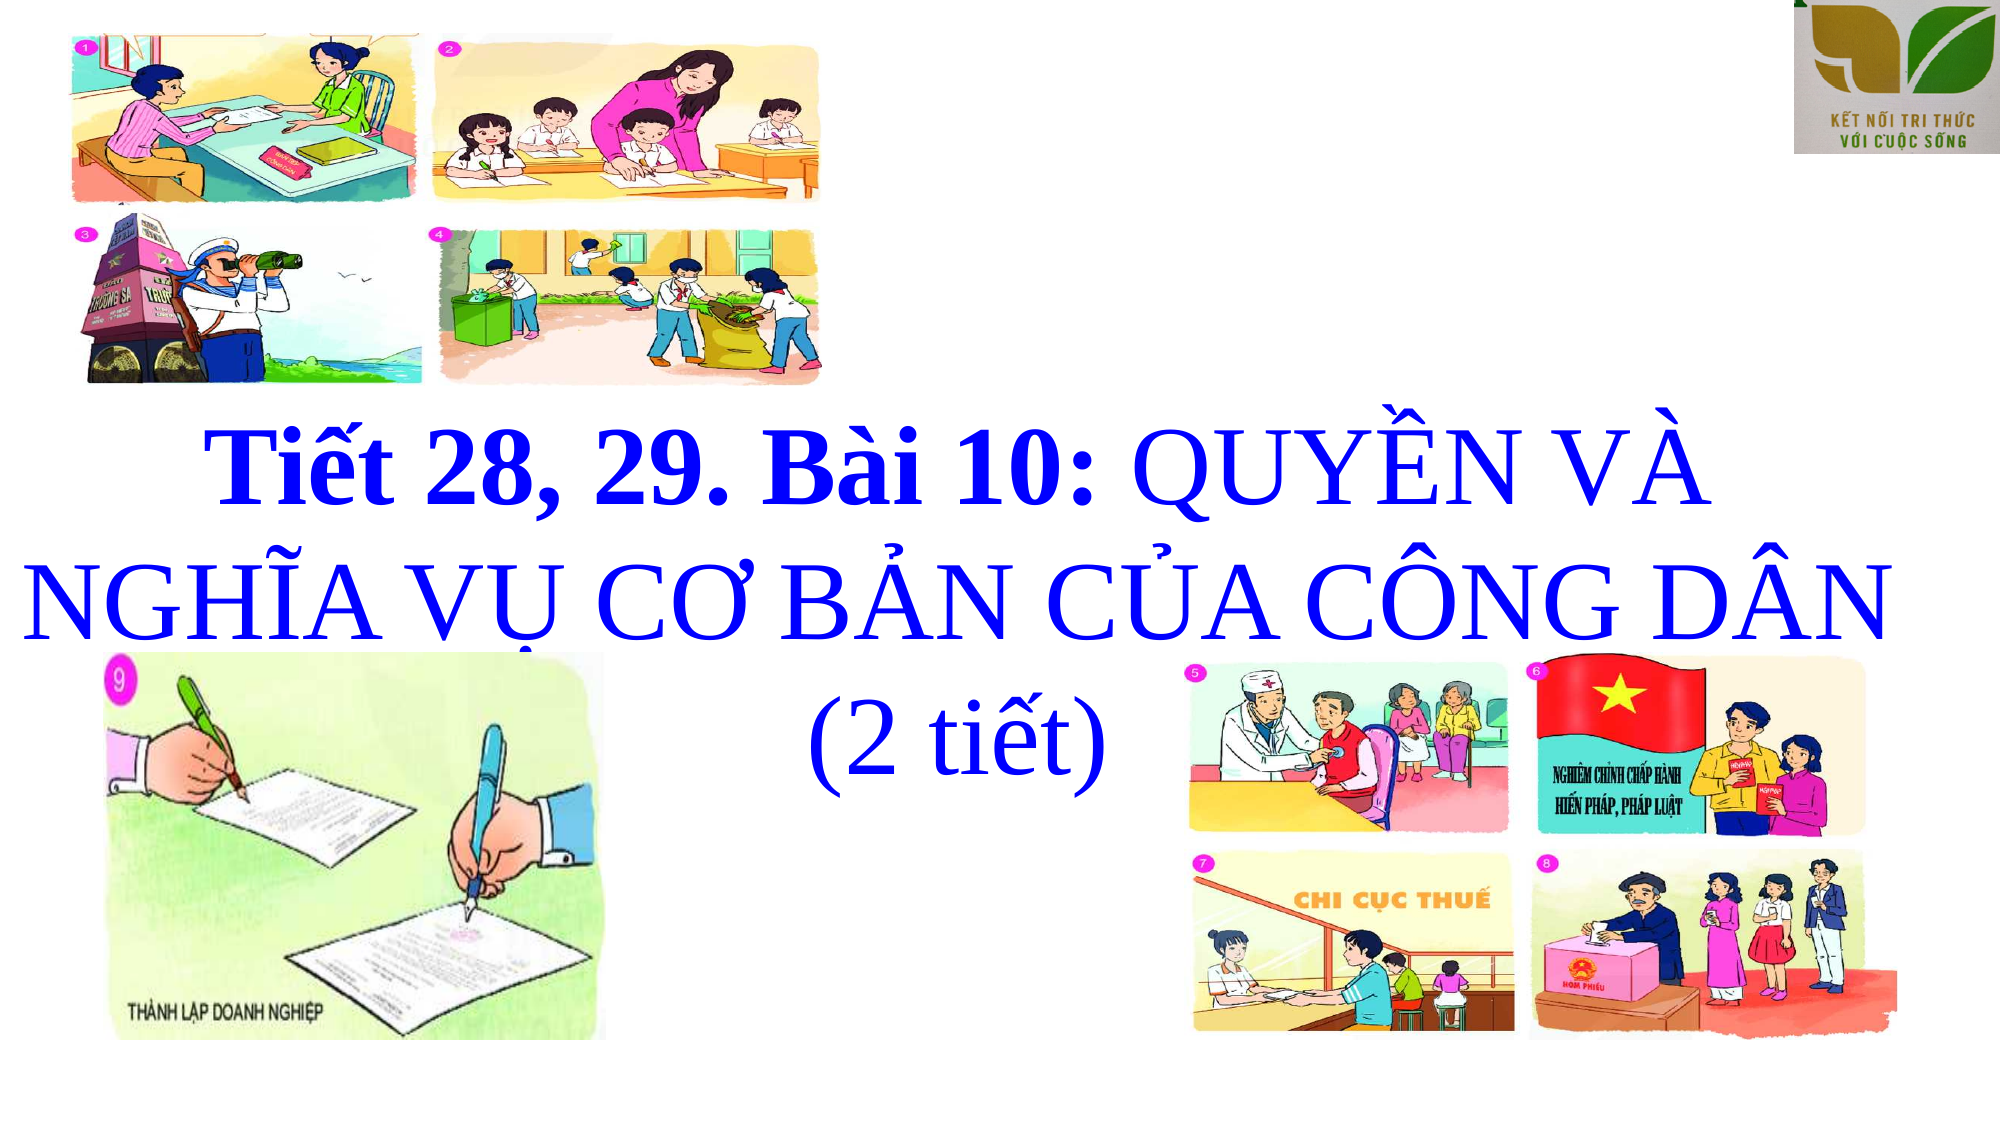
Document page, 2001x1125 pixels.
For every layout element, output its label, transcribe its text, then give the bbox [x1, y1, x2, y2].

picture [68, 33, 822, 386]
picture [1794, 0, 2000, 154]
picture [1184, 652, 1898, 1040]
picture [103, 652, 606, 1040]
text_box Tiết 28, 29. Bài 10: QUYỀN VÀ NGHĨA VỤ CƠ BẢN CỦA CÔNG DÂN (2 tiết) [0, 385, 1917, 940]
